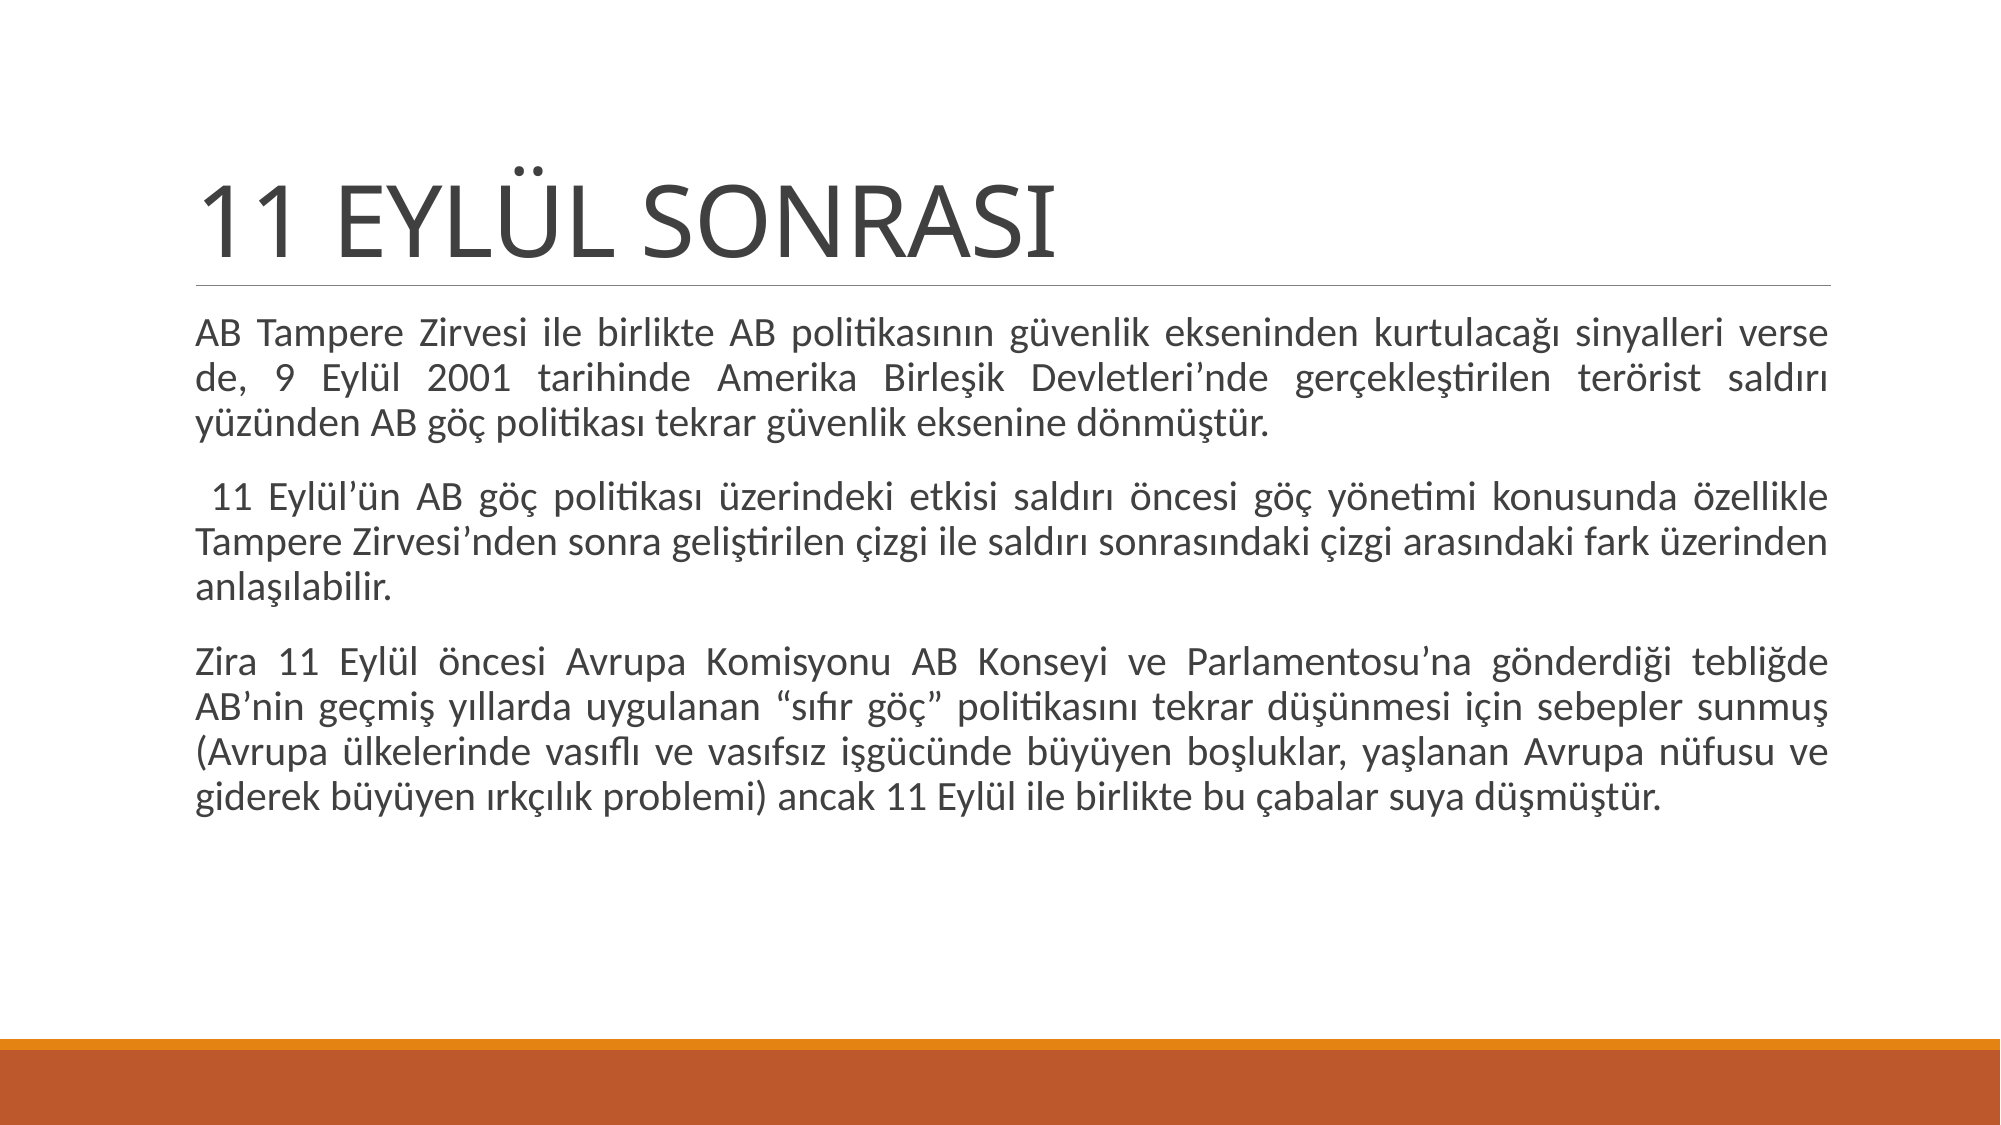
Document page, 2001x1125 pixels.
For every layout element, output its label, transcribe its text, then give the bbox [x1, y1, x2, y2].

list AB Tampere Zirvesi ile birlikte AB politikasının güvenlik ekseninden kurtulacağı sinyalleri verse de, 9 Eylül 2001 tarihinde Amerika Birleşik Devletleri’nde gerçekleştirilen terörist saldırı yüzünden AB göç politikası tekrar güvenlik eksenine dönmüştür. 11 Eylül’ün AB göç politikası üzerindeki etkisi saldırı öncesi göç yönetimi konusunda özellikle Tampere Zirvesi’nden sonra geliştirilen çizgi ile saldırı sonrasındaki çizgi arasındaki fark üzerinden anlaşılabilir. Zira 11 Eylül öncesi Avrupa Komisyonu AB Konseyi ve Parlamentosu’na gönderdiği tebliğde AB’nin geçmiş yıllarda uygulanan “sıfır göç” politikasını tekrar düşünmesi için sebepler sunmuş (Avrupa ülkelerinde vasıflı ve vasıfsız işgücünde büyüyen boşluklar, yaşlanan Avrupa nüfusu ve giderek büyüyen ırkçılık problemi) ancak 11 Eylül ile birlikte bu çabalar suya düşmüştür. [180, 302, 1830, 963]
title 11 EYLÜL SONRASI [180, 47, 1830, 285]
